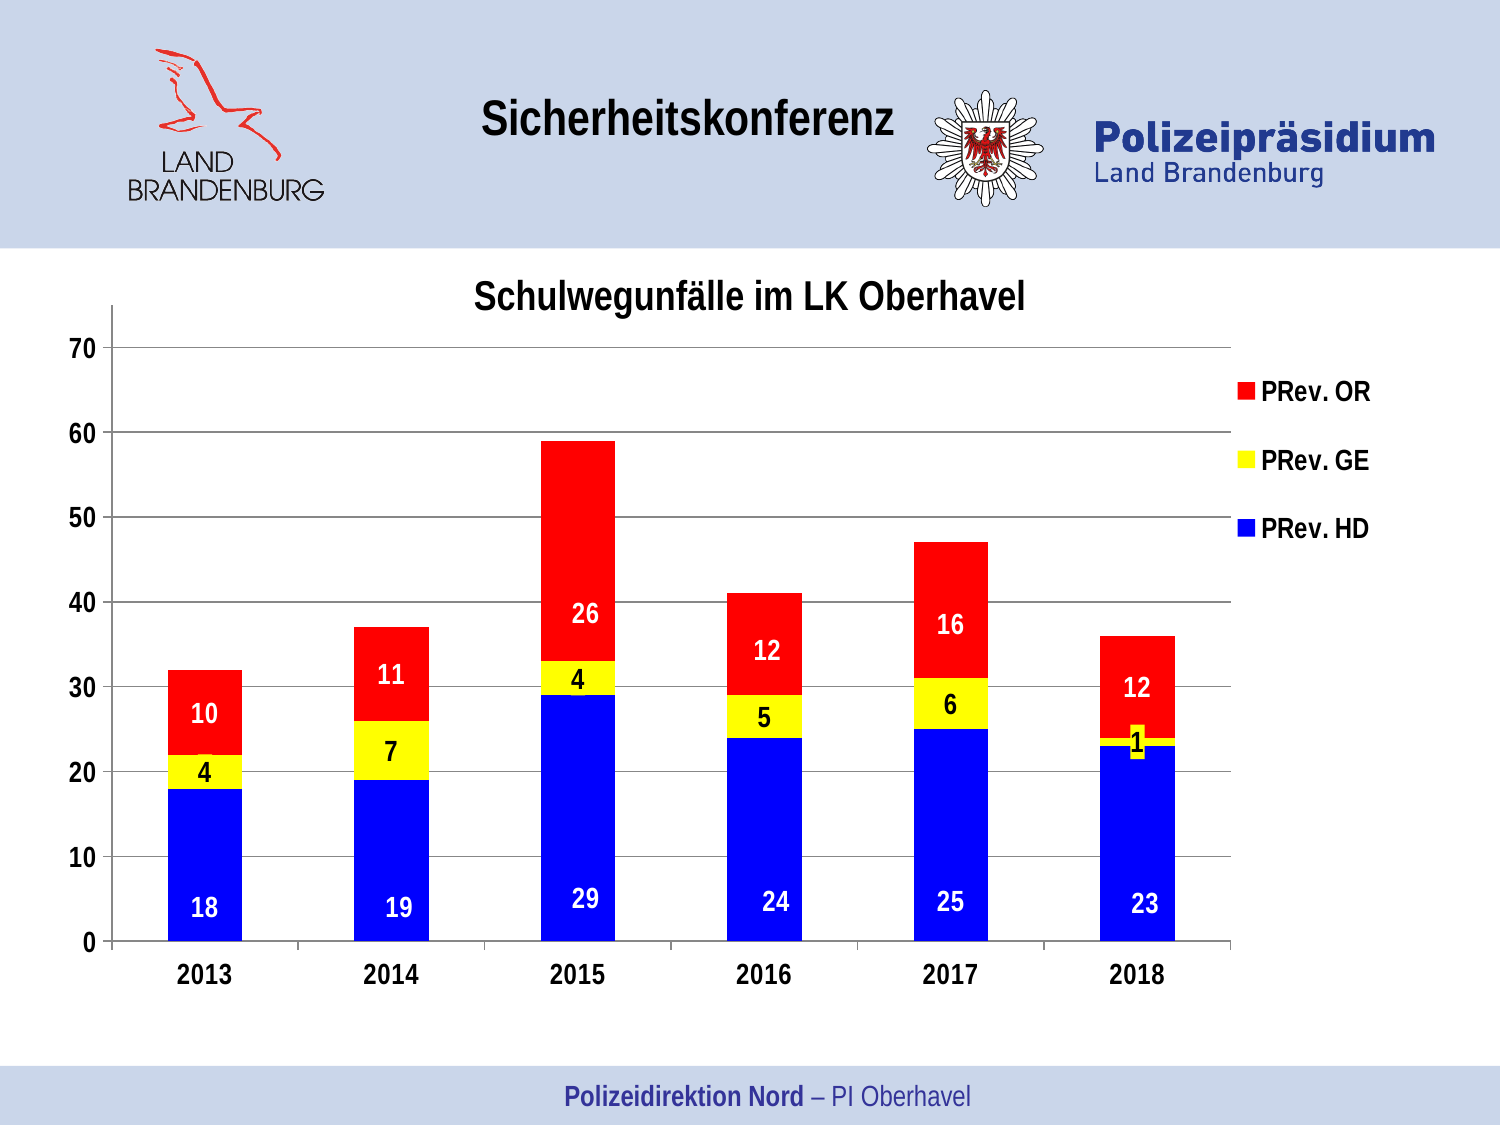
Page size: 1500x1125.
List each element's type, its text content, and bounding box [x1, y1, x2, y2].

footer Polizeidirektion Nord – PI Oberhavel [372, 1065, 1164, 1125]
text_box Sicherheitskonferenz [440, 78, 937, 153]
text_box [0, 196, 1500, 219]
picture [129, 47, 325, 196]
chart [40, 290, 1424, 1005]
text_box Schulwegunfälle im LK Oberhavel [0, 219, 1500, 327]
picture [927, 90, 1454, 196]
